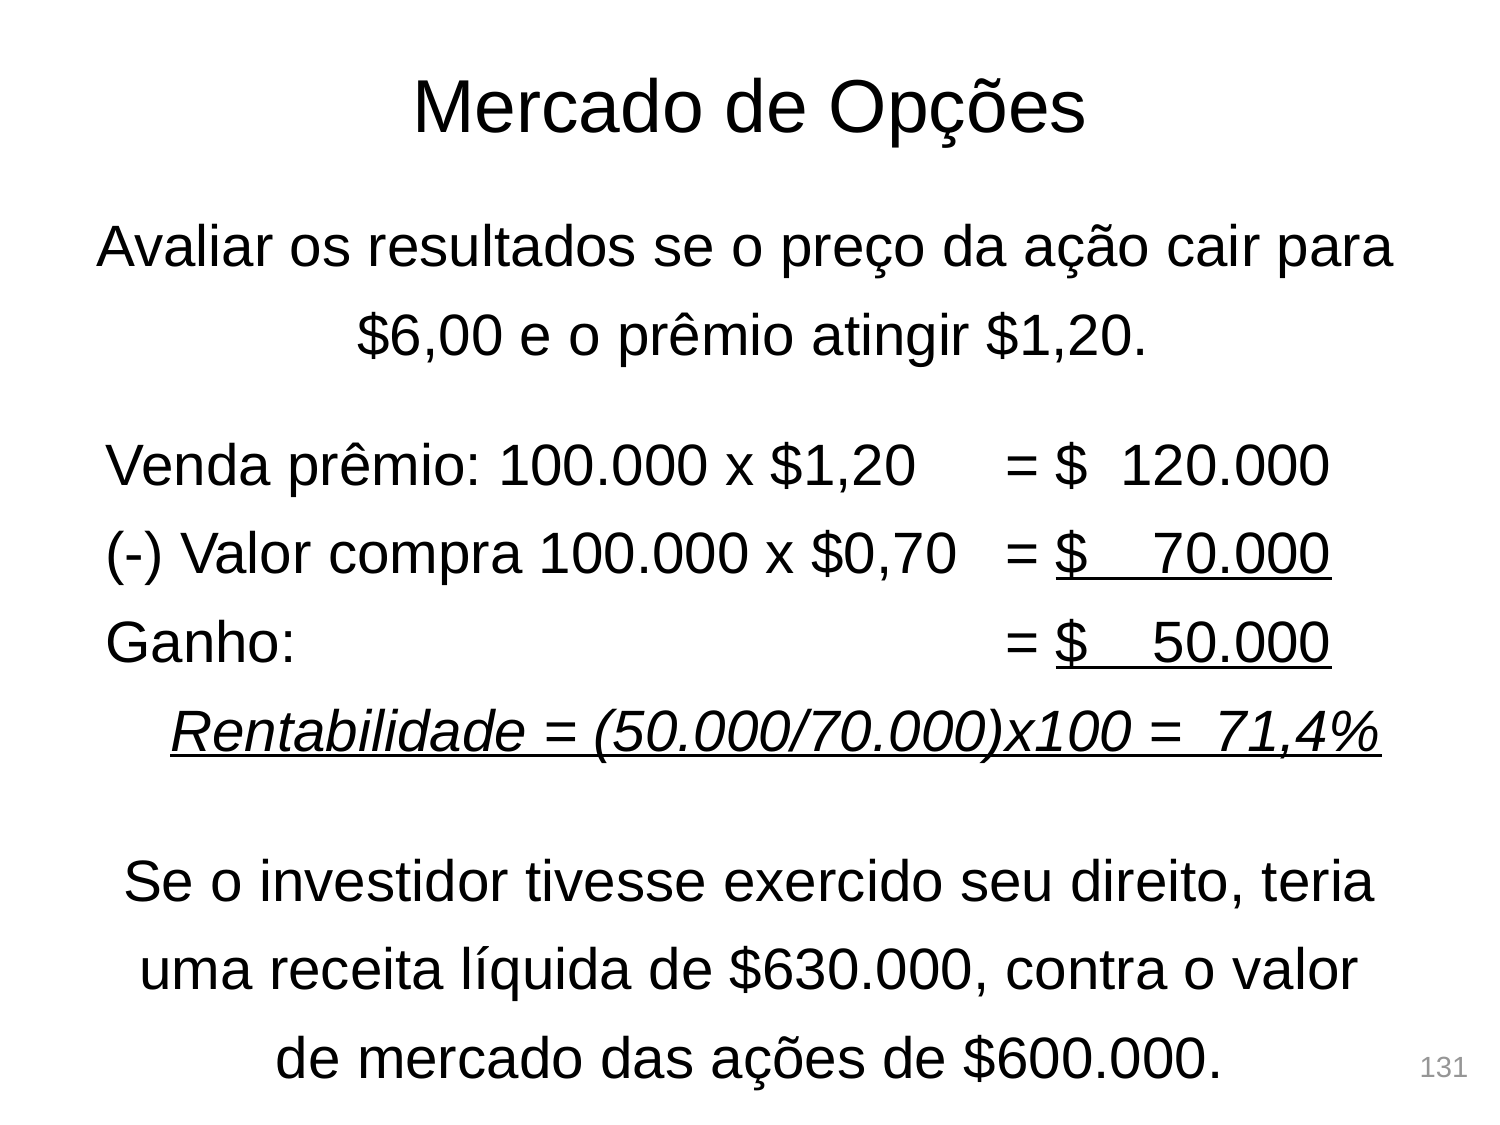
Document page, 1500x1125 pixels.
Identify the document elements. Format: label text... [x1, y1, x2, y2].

text_box Se o investidor tivesse exercido seu direito, teria uma receita líquida de $630.000, contra o valor de mercado das ações de $600.000. [108, 828, 1393, 1098]
text_box Avaliar os resultados se o preço da ação cair para $6,00 e o prêmio atingir $1,20. [81, 193, 1427, 375]
text_box Venda prêmio: 100.000 x $1,20 = $ 120.000 (-) Valor compra 100.000 x $0,70 = $ 70.000 Ganho: = $ 50.000 Rentabilidade = (50.000/70.000)x100 = 71,4% [90, 412, 1407, 848]
title Mercado de Opções [75, 45, 1425, 161]
slide_number 131 [1133, 1041, 1484, 1120]
